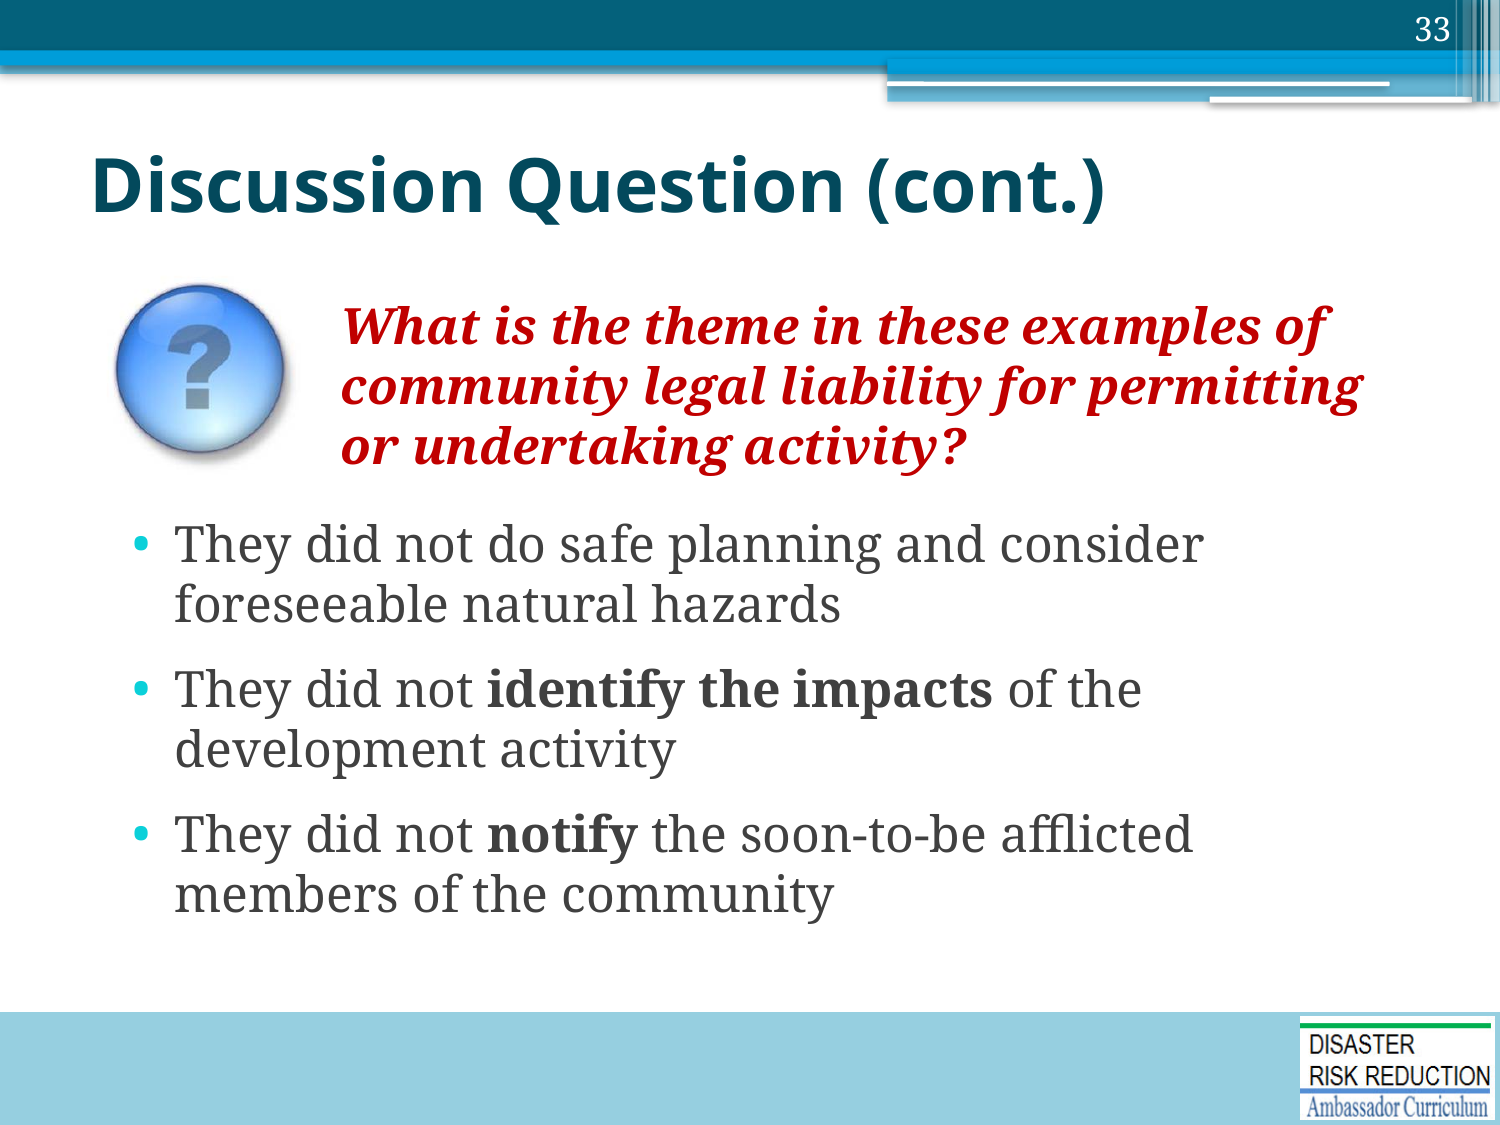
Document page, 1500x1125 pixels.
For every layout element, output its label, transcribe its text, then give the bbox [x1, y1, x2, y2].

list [93, 262, 306, 475]
picture [0, 1012, 1500, 1125]
slide_number 33 [1341, 0, 1466, 61]
list What is the theme in these examples of community legal liability for permitting or undertaking activity? They did not do safe planning and consider foreseeable natural hazards They did not identify the impacts of the development activity They did not notify the soon-to-be afflicted members of the community [99, 287, 1438, 975]
title Discussion Question (cont.) [75, 137, 1425, 318]
